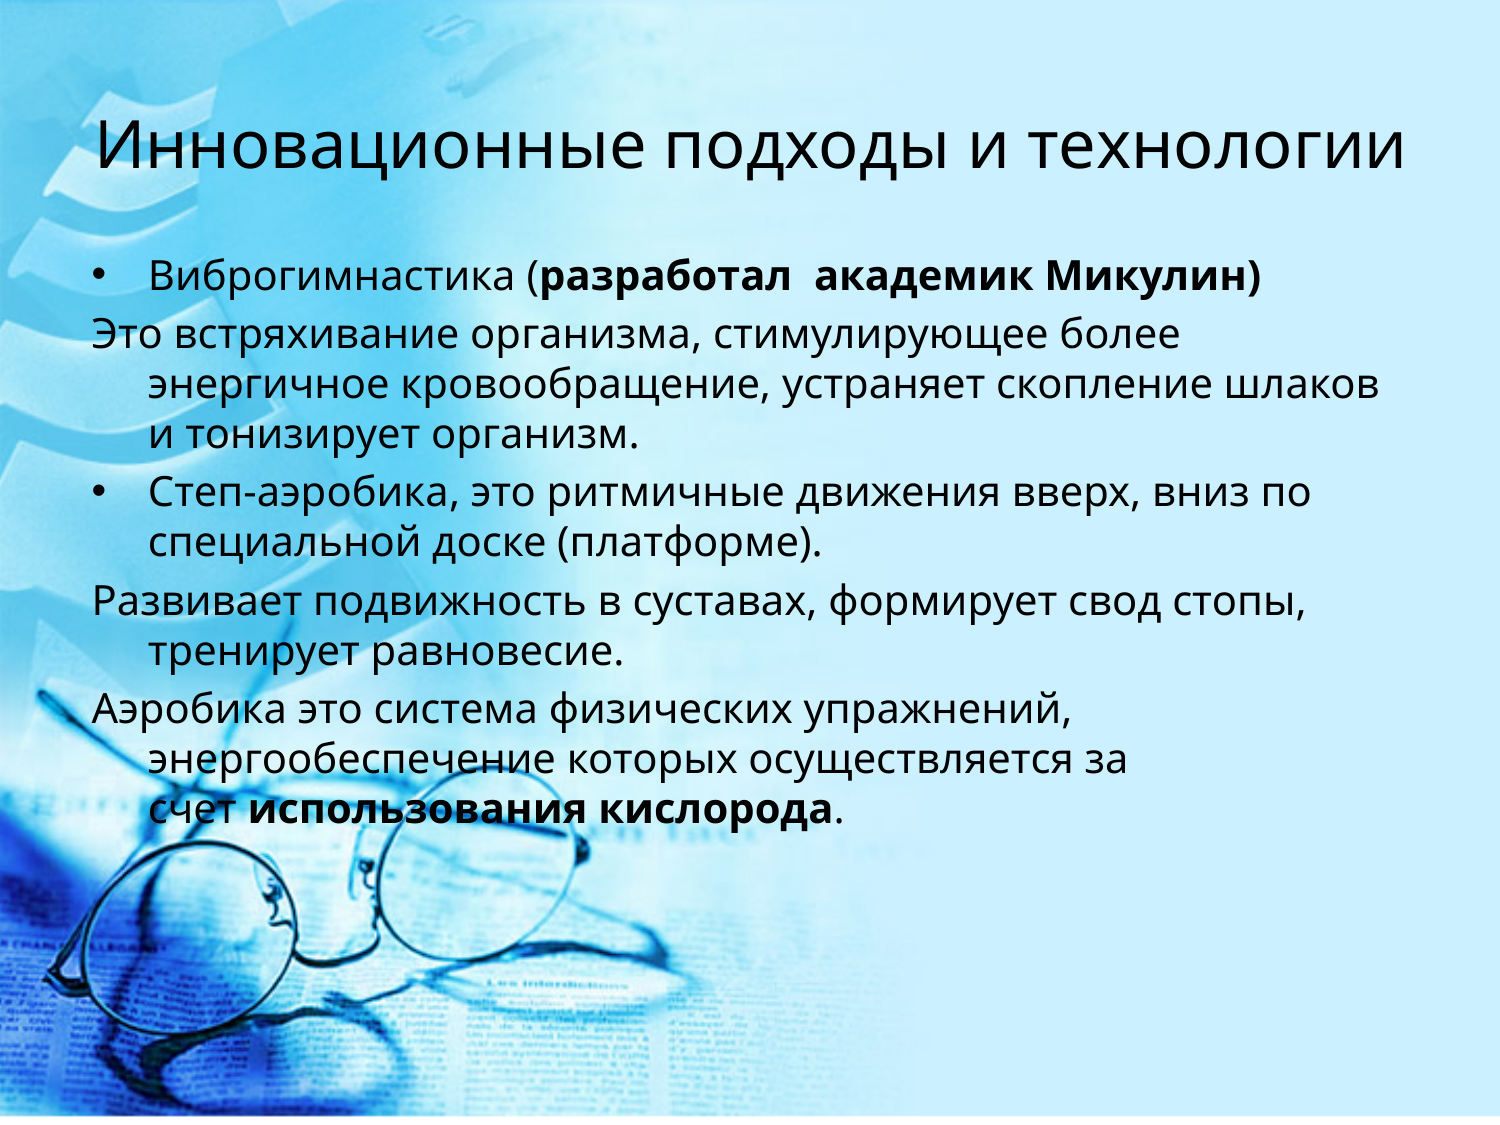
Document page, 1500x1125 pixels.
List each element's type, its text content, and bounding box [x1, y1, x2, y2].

picture [0, 0, 1500, 1125]
list Инновационные подходы и технологии Виброгимнастика (разработал академик Микулин) Это встряхивание организма, стимулирующее более энергичное кровообращение, устраняет скопление шлаков и тонизирует организм. Степ-аэробика, это ритмичные движения вверх, вниз по специальной доске (платформе). Развивает подвижность в суставах, формирует свод стопы, тренирует равновесие. Аэробика это система физических упражнений, энергообеспечение которых осуществляется за счет использования кислорода. [76, 30, 1427, 1032]
